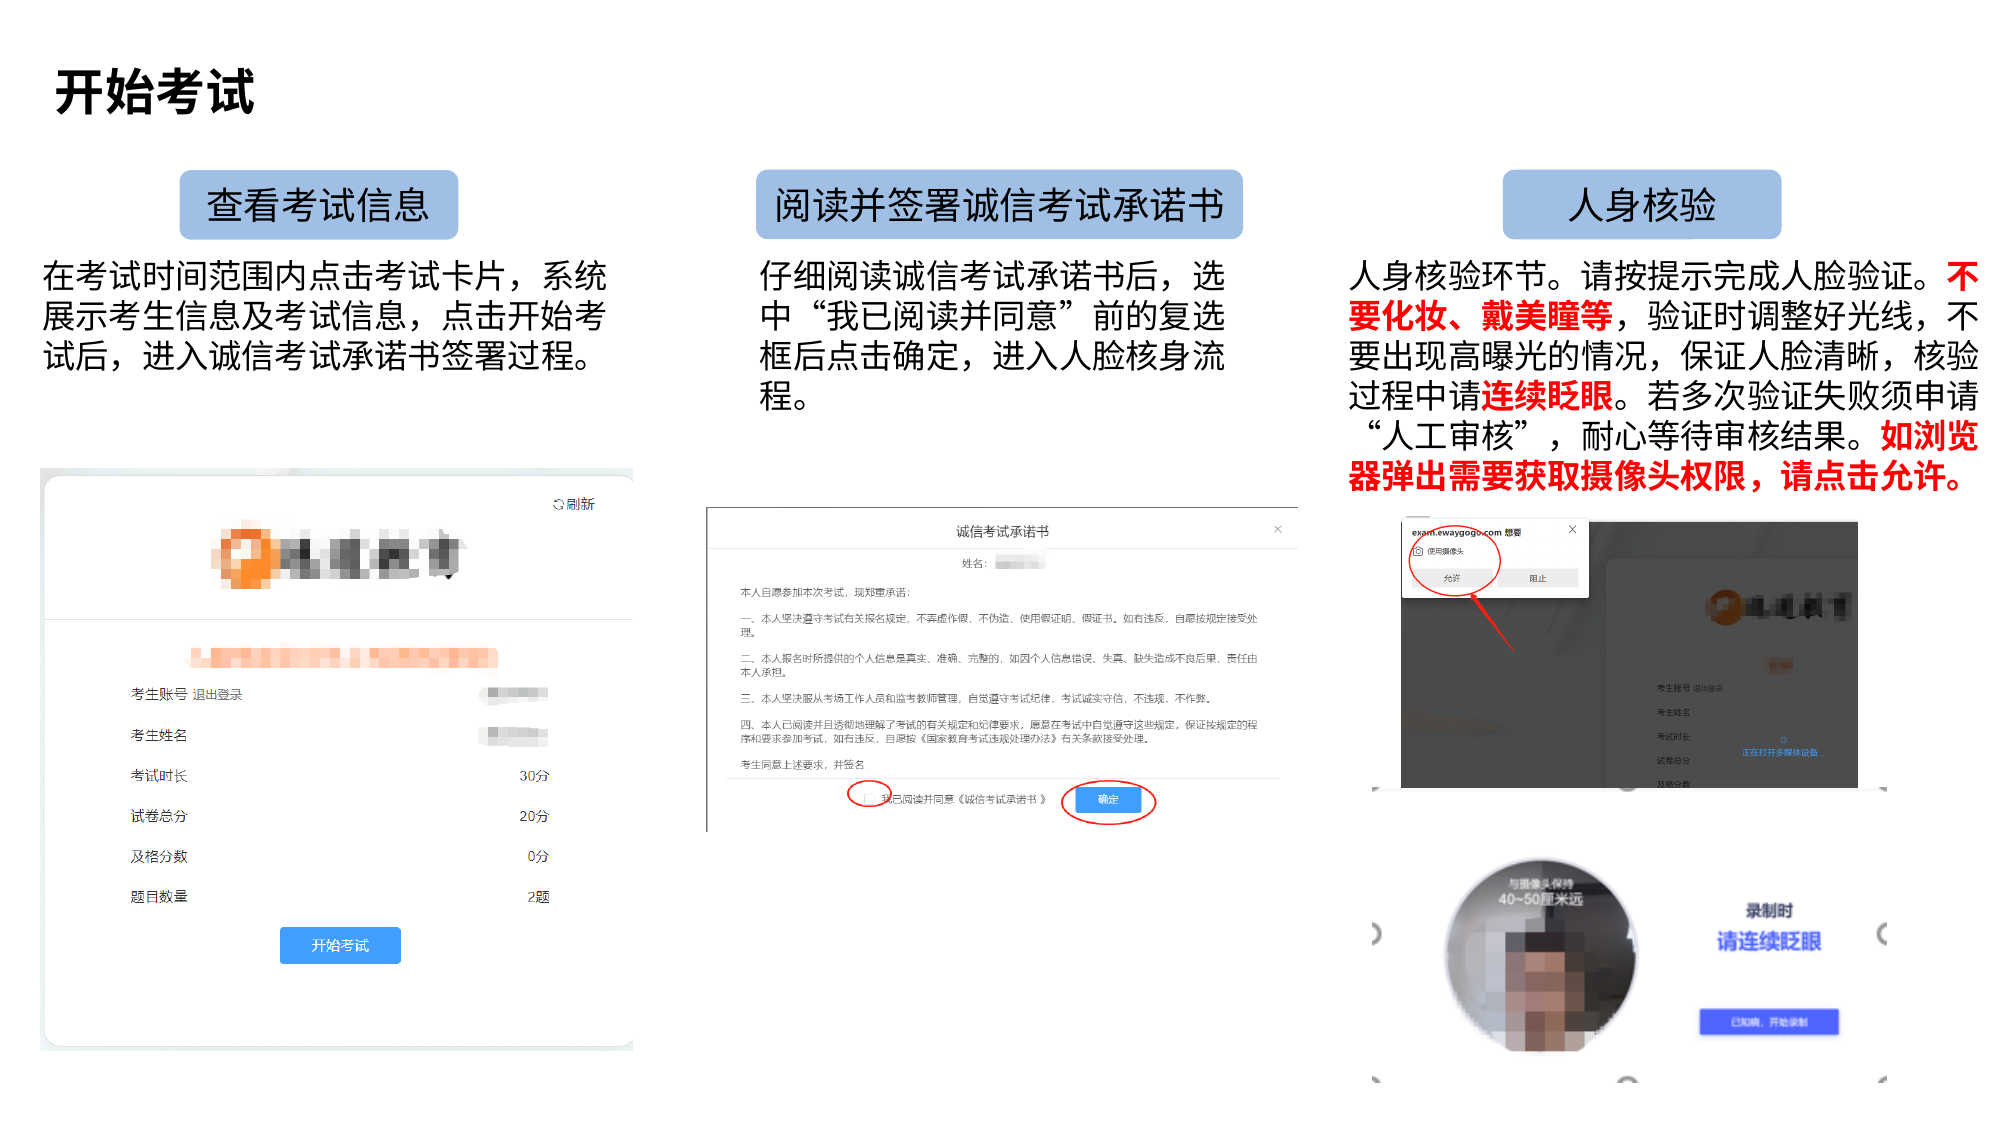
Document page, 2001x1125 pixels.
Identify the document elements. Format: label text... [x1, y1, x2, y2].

picture [706, 507, 1298, 832]
text_box 阅读并签署诚信考试承诺书 [755, 168, 1245, 241]
picture [1372, 516, 1887, 1083]
text_box 人身核验 [1501, 168, 1783, 241]
picture [40, 468, 633, 1051]
text_box 查看考试信息 [178, 169, 460, 241]
text_box 人身核验环节。请按提示完成人脸验证。不要化妆、戴美瞳等，验证时调整好光线，不要出现高曝光的情况，保证人脸清晰，核验过程中请连续眨眼。若多次验证失败须申请“人工审核”，耐心等待审核结果。如浏览器弹出需要获取摄像头权限，请点击允许。 [1333, 248, 2000, 563]
text_box 仔细阅读诚信考试承诺书后，选中“我已阅读并同意”前的复选框后点击确定，进入人脸核身流程。 [745, 247, 1256, 447]
text_box 开始考试 [40, 52, 272, 136]
text_box 在考试时间范围内点击考试卡片，系统展示考生信息及考试信息，点击开始考试后，进入诚信考试承诺书签署过程。 [27, 247, 650, 460]
